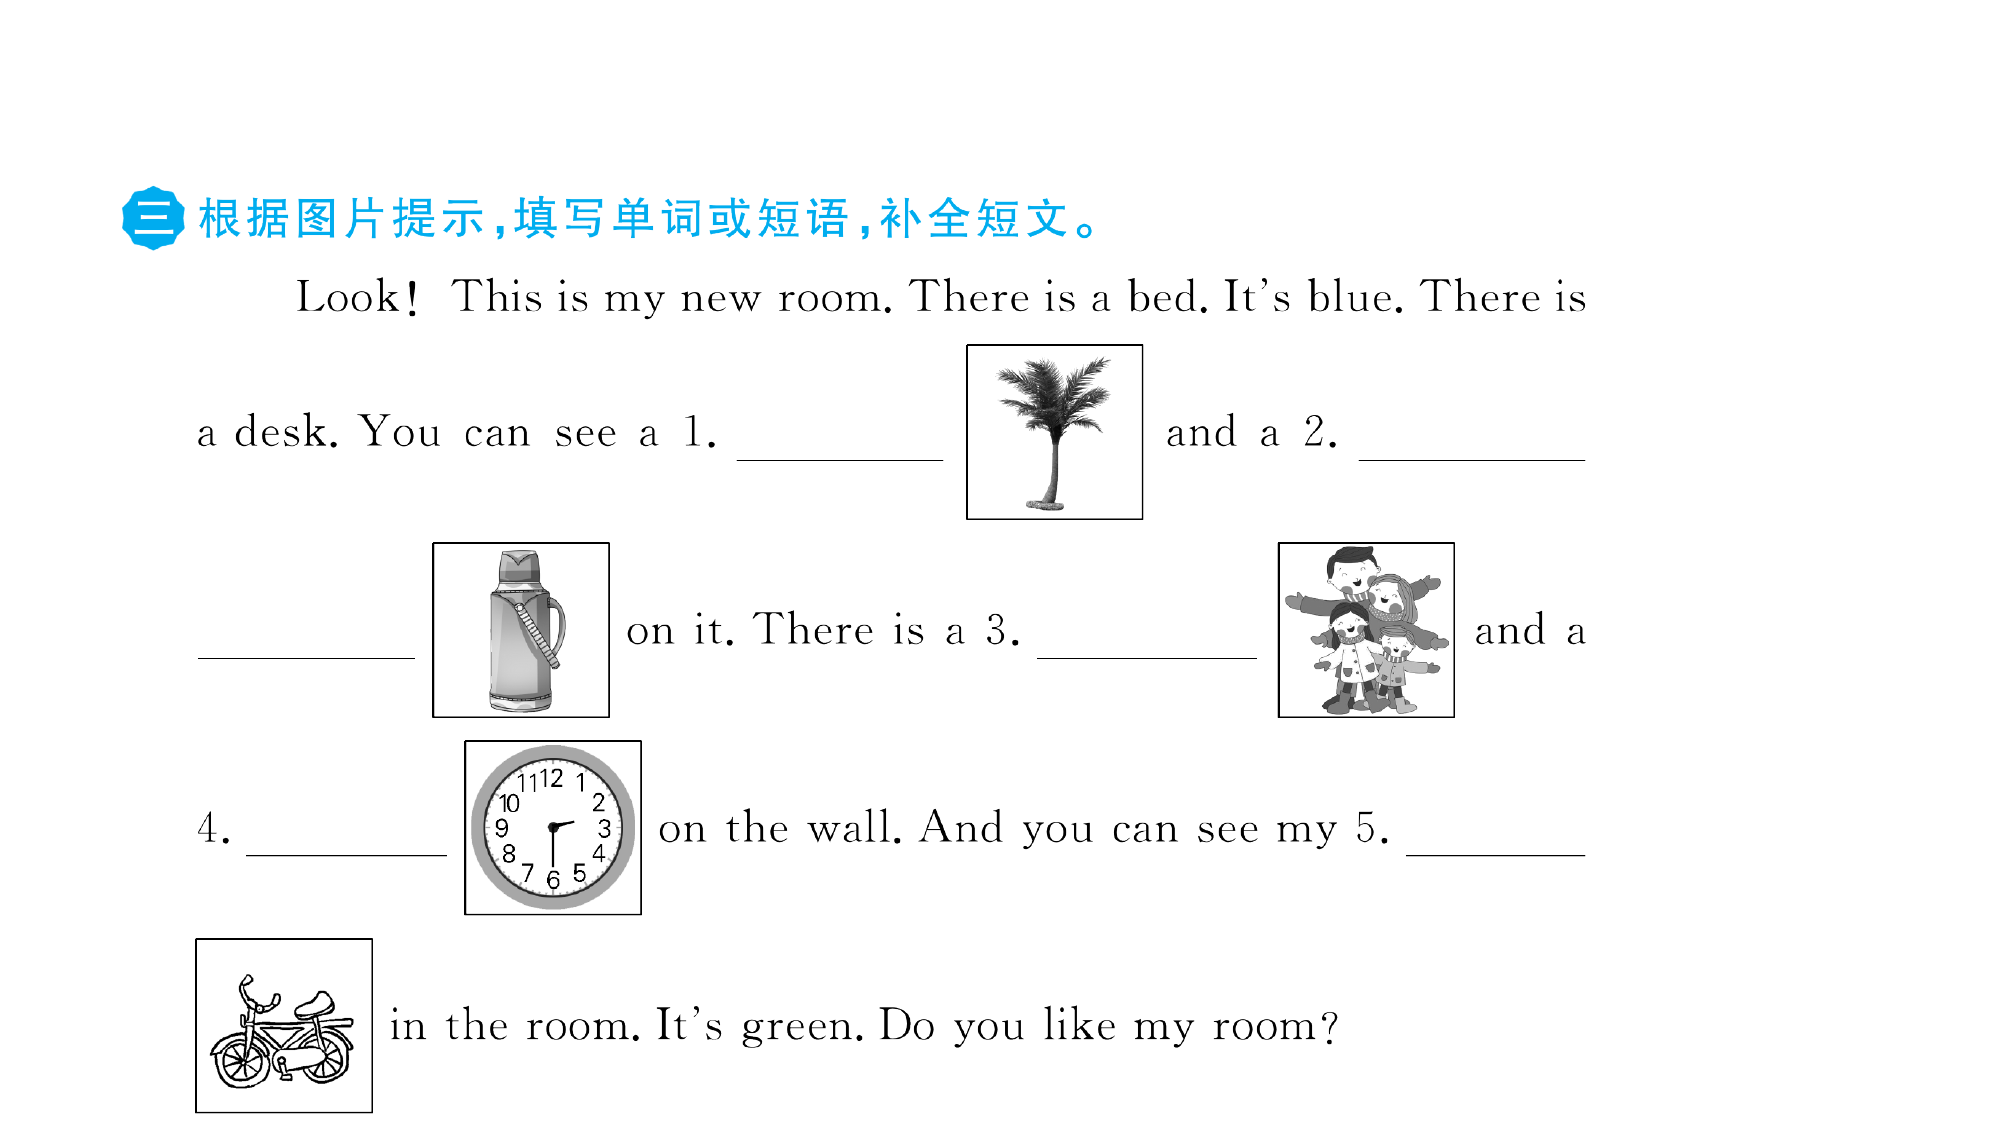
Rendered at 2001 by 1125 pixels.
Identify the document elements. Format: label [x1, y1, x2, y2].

picture [118, 177, 1610, 1122]
